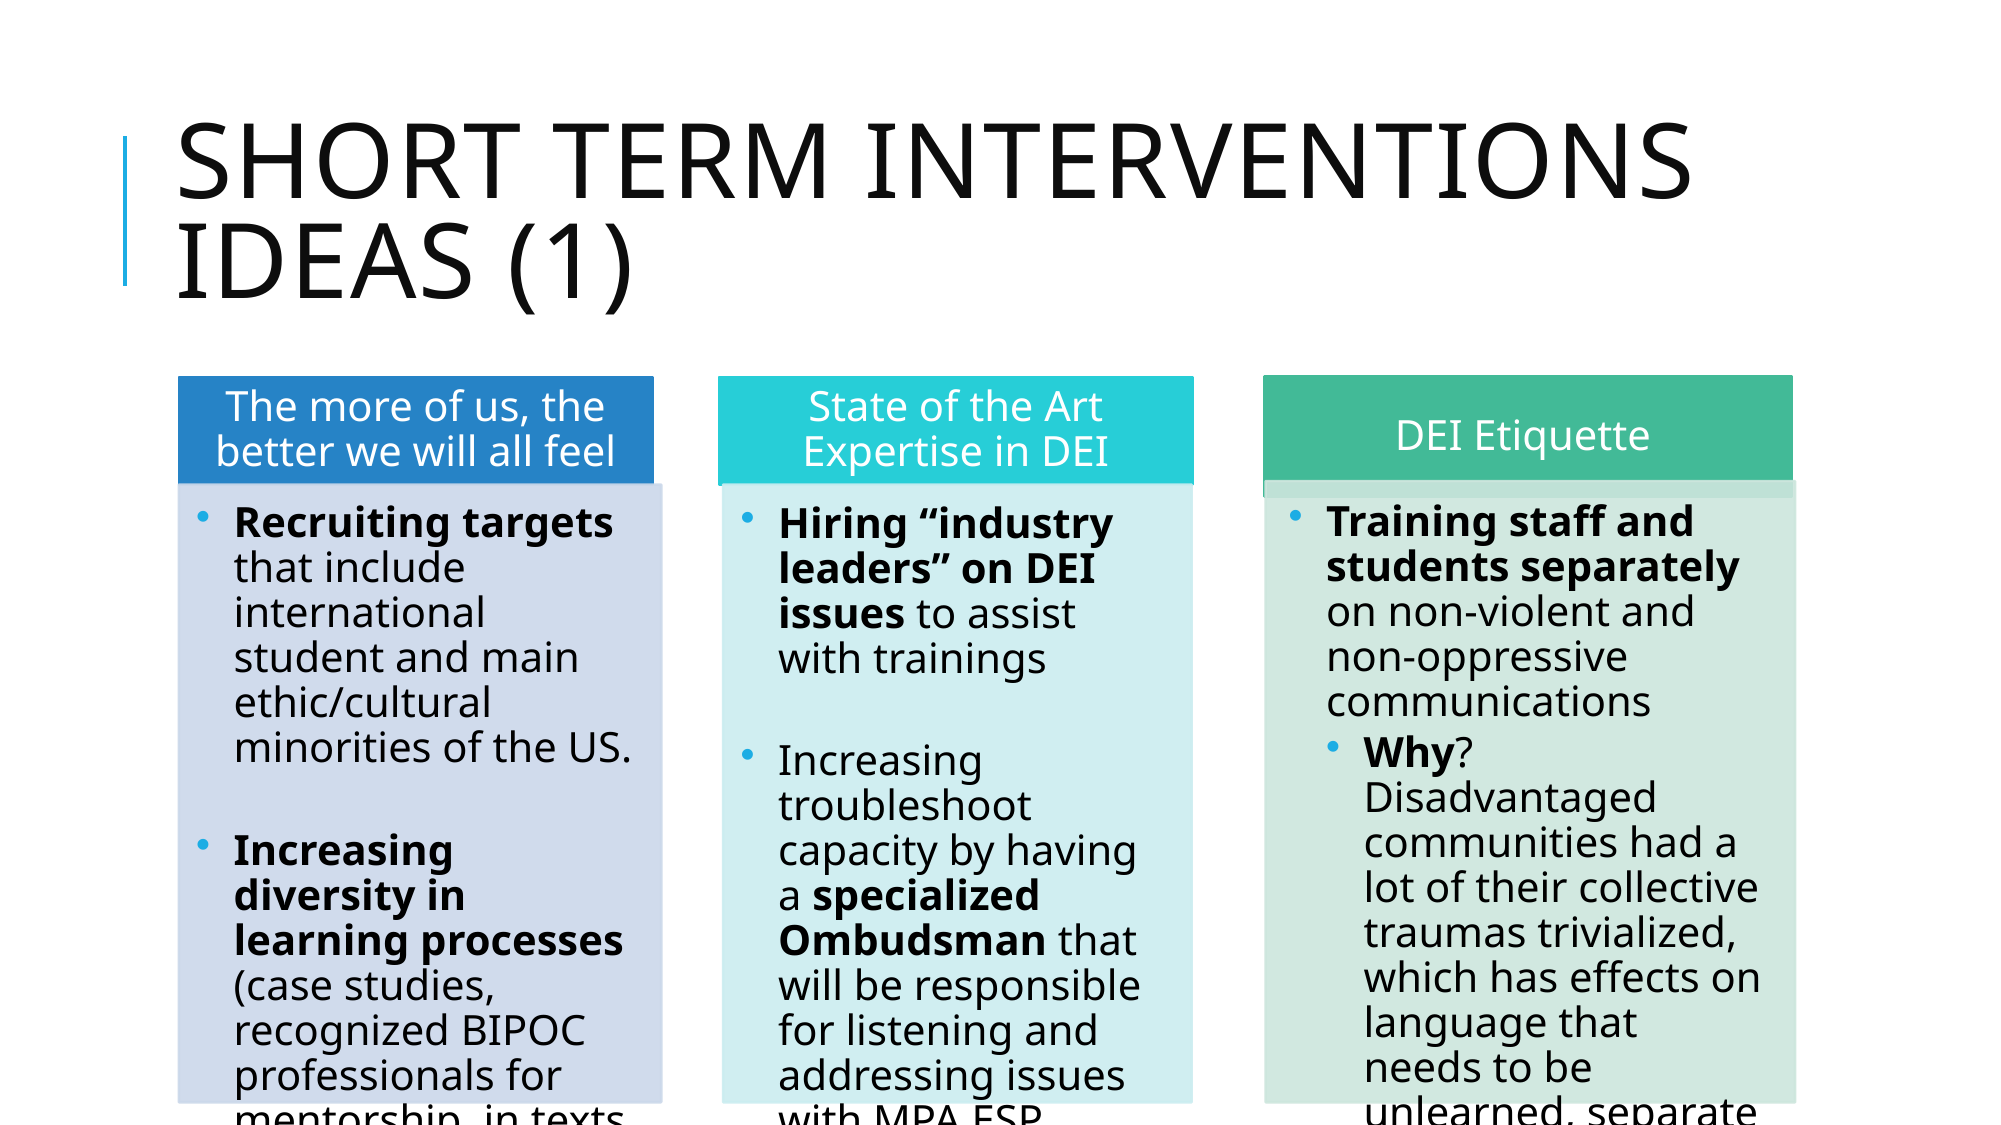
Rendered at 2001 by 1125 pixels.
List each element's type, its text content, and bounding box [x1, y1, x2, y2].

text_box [178, 375, 1796, 1103]
title Short term interventions ideas (1) [167, 95, 1763, 343]
